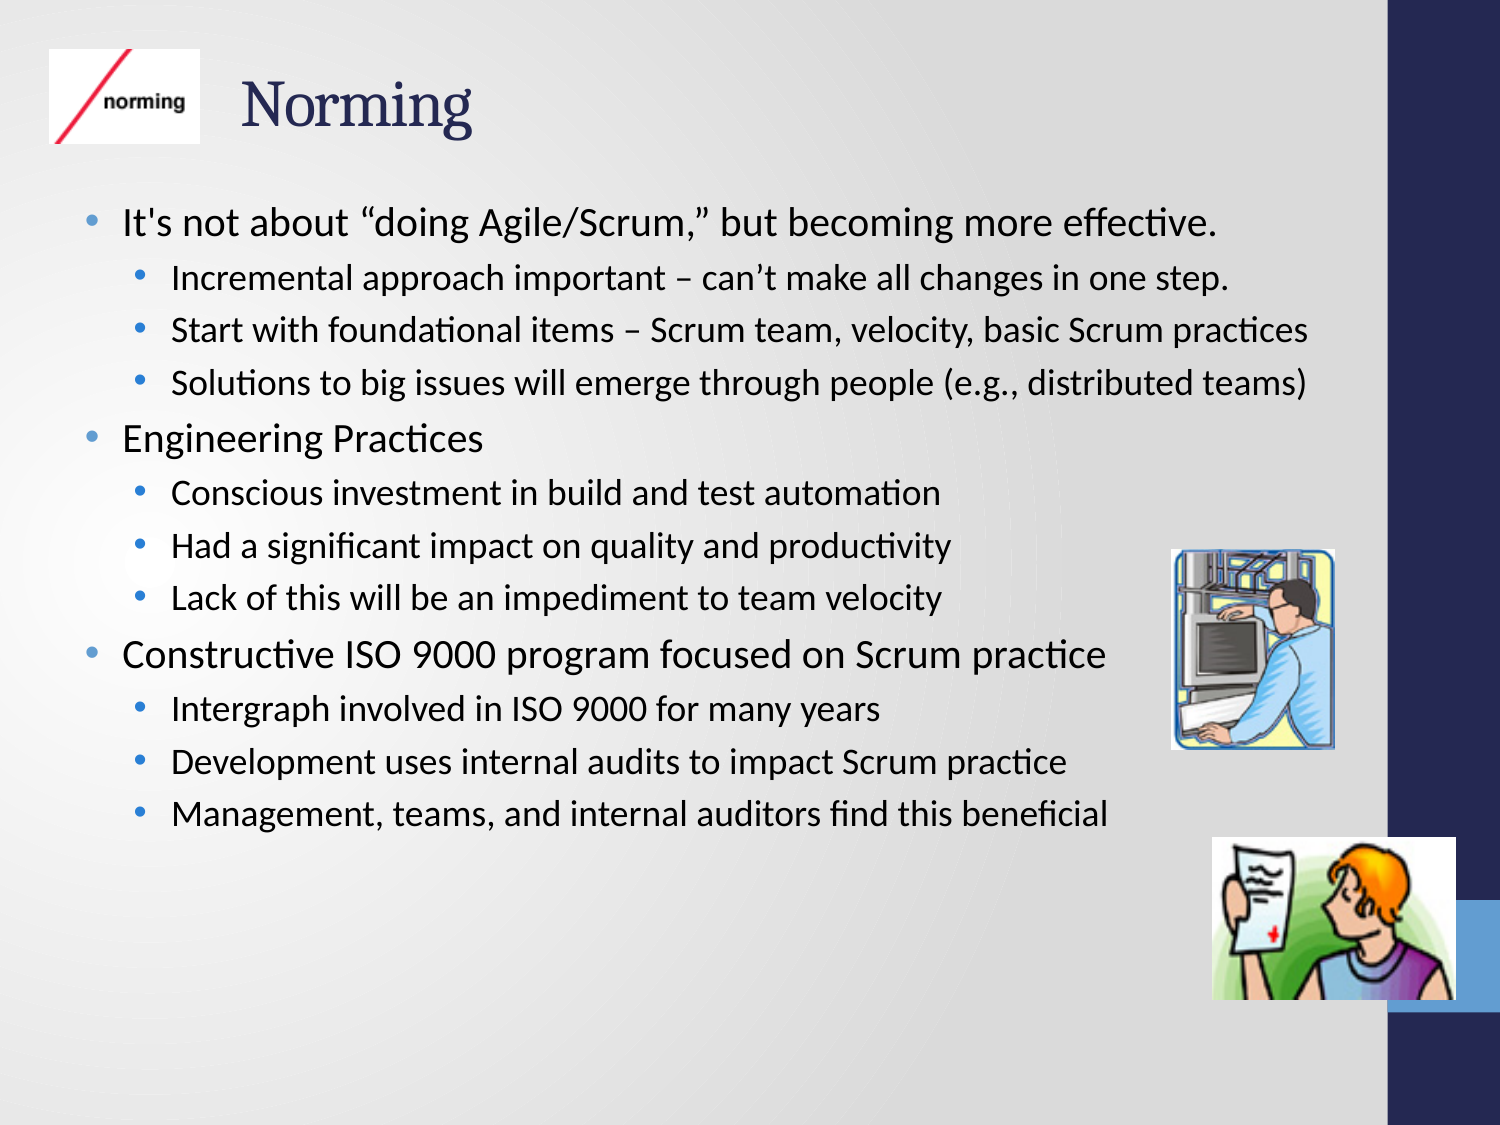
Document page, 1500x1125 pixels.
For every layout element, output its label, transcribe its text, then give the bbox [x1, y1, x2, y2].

list It's not about “doing Agile/Scrum,” but becoming more effective. Incremental approach important – can’t make all changes in one step. Start with foundational items – Scrum team, velocity, basic Scrum practices Solutions to big issues will emerge through people (e.g., distributed teams) Engineering Practices Conscious investment in build and test automation Had a significant impact on quality and productivity Lack of this will be an impediment to team velocity Constructive ISO 9000 program focused on Scrum practice Intergraph involved in ISO 9000 for many years Development uses internal audits to impact Scrum practice Management, teams, and internal auditors find this beneficial [51, 187, 1438, 1050]
picture [1211, 836, 1457, 1001]
picture [1171, 549, 1335, 751]
picture [49, 49, 201, 144]
title Norming [225, 35, 1172, 164]
